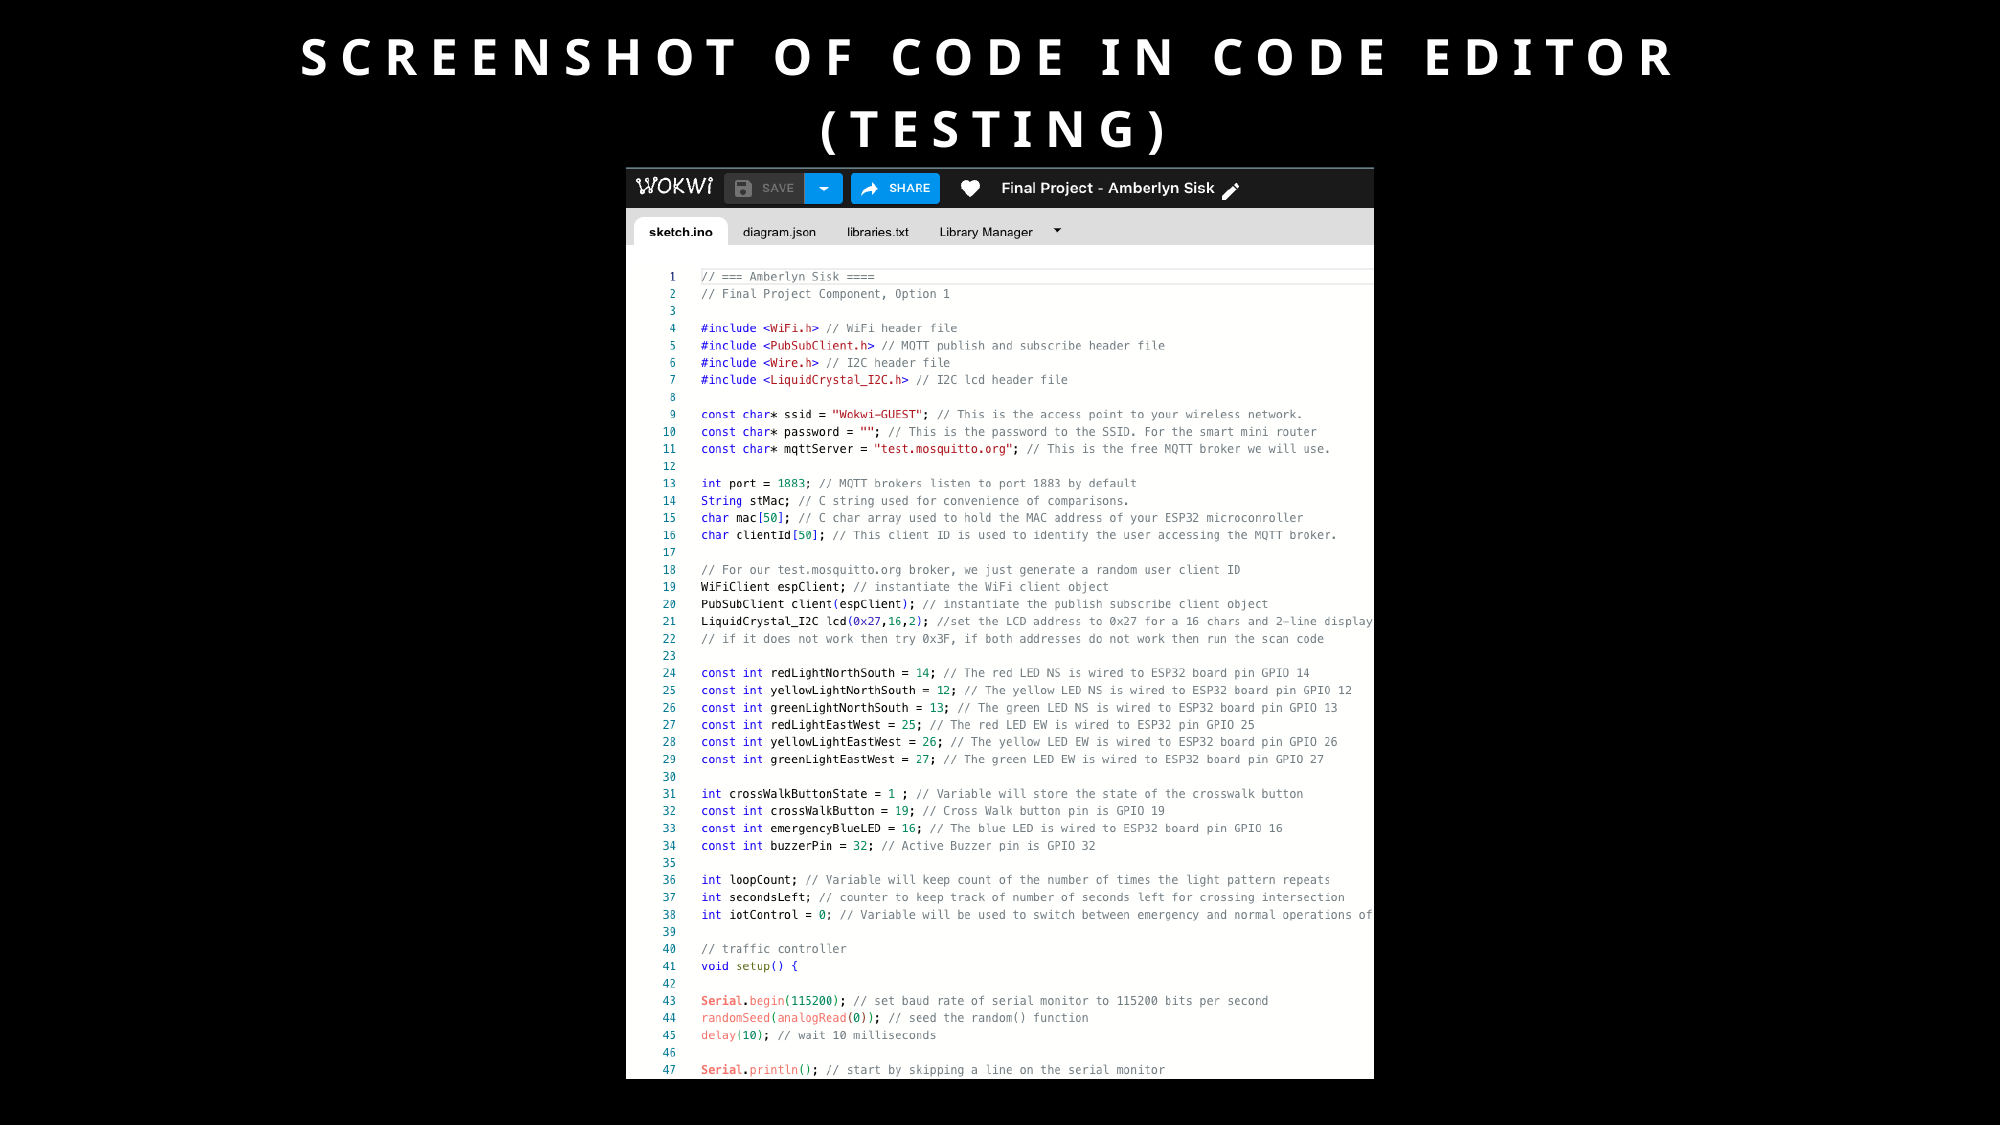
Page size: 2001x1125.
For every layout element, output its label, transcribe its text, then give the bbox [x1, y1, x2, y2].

title Screenshot of code in Code Editor (Testing) [234, 85, 1750, 165]
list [626, 164, 1374, 1080]
